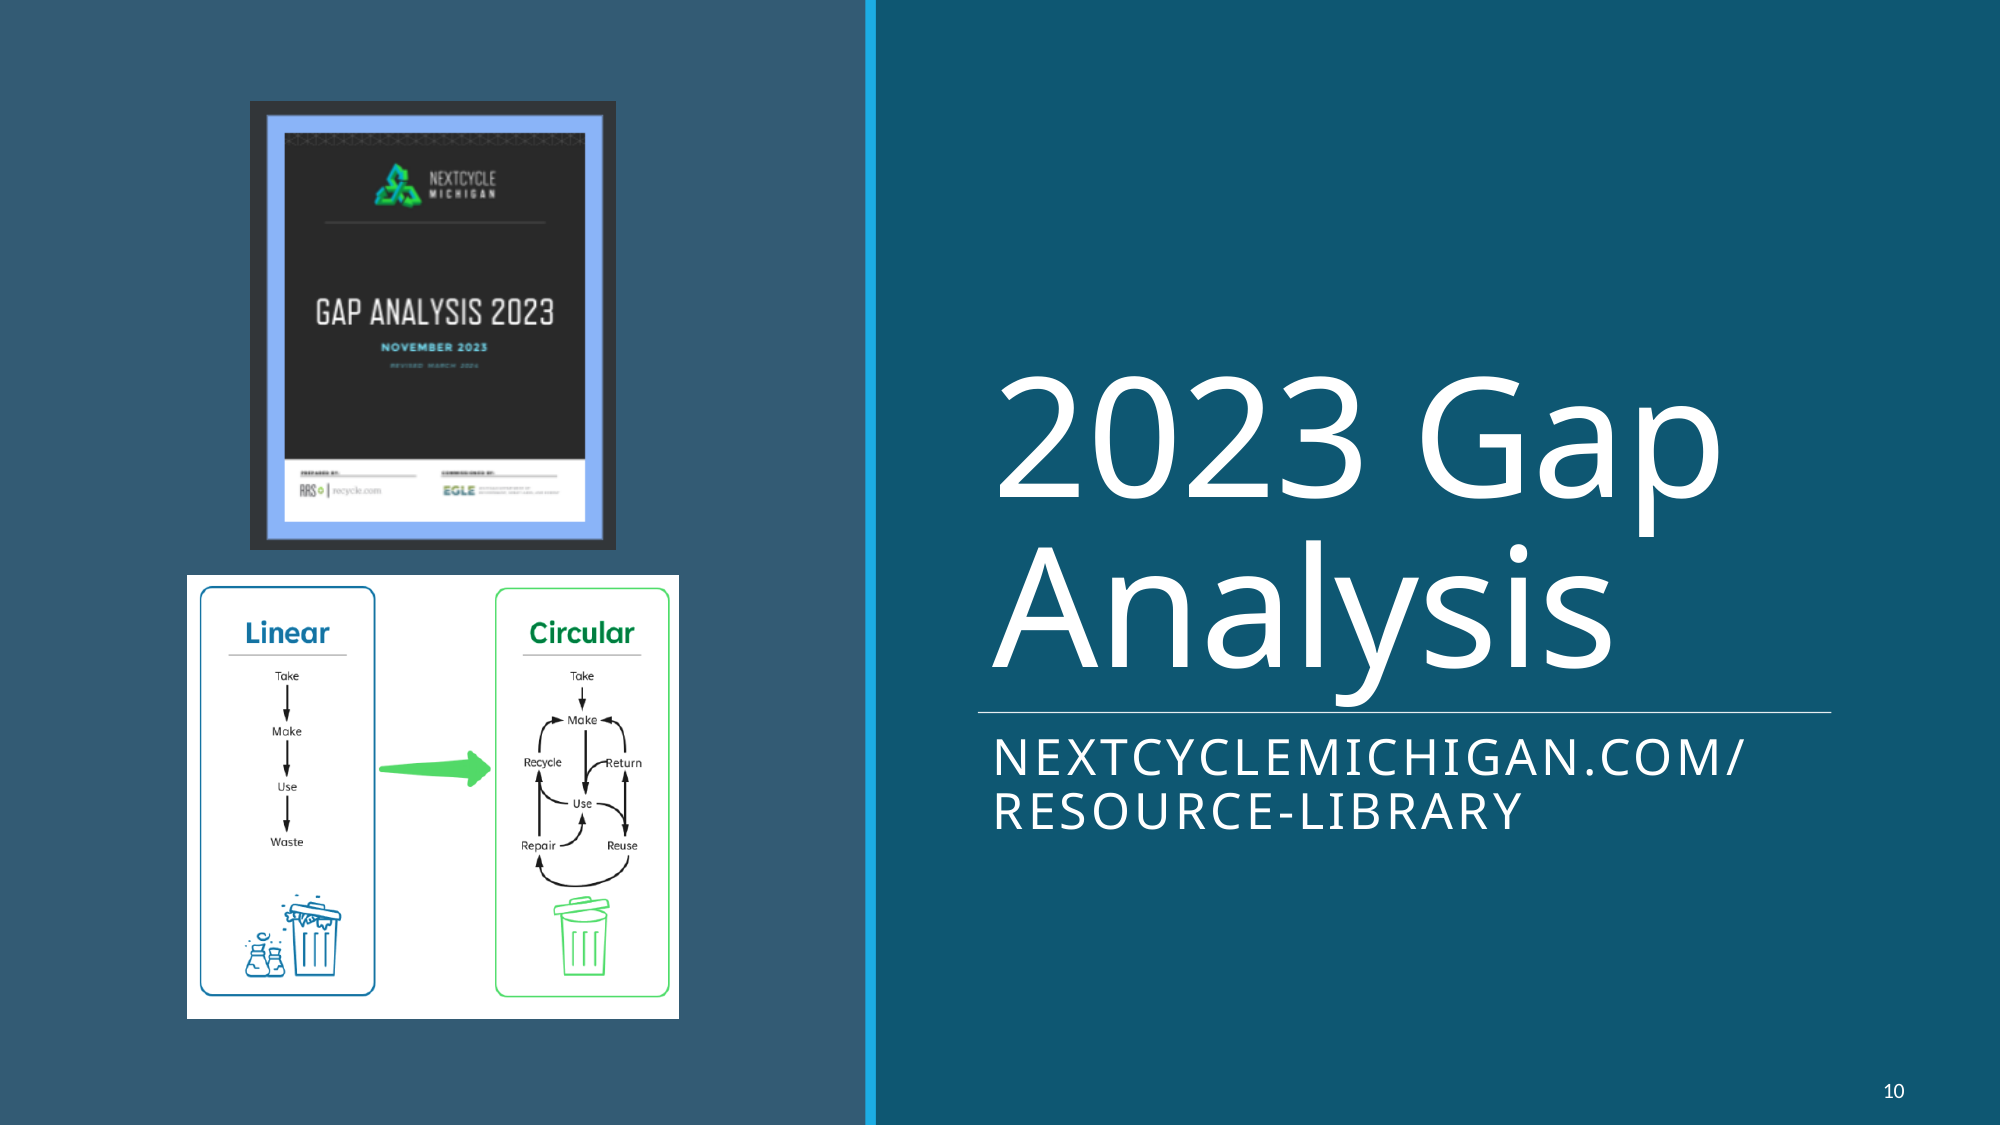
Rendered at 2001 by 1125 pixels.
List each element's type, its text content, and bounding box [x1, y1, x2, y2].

text_box [875, 0, 2000, 1125]
text_box [864, 723, 875, 1125]
slide_number 10 [1791, 1059, 1920, 1120]
text_box [0, 0, 864, 1125]
text_box nextcyclemichigan.com/resource-library [977, 724, 1959, 913]
title 2023 Gap Analysis [977, 124, 1888, 710]
picture [186, 575, 679, 1020]
picture [249, 101, 616, 550]
text_box [864, 0, 875, 710]
